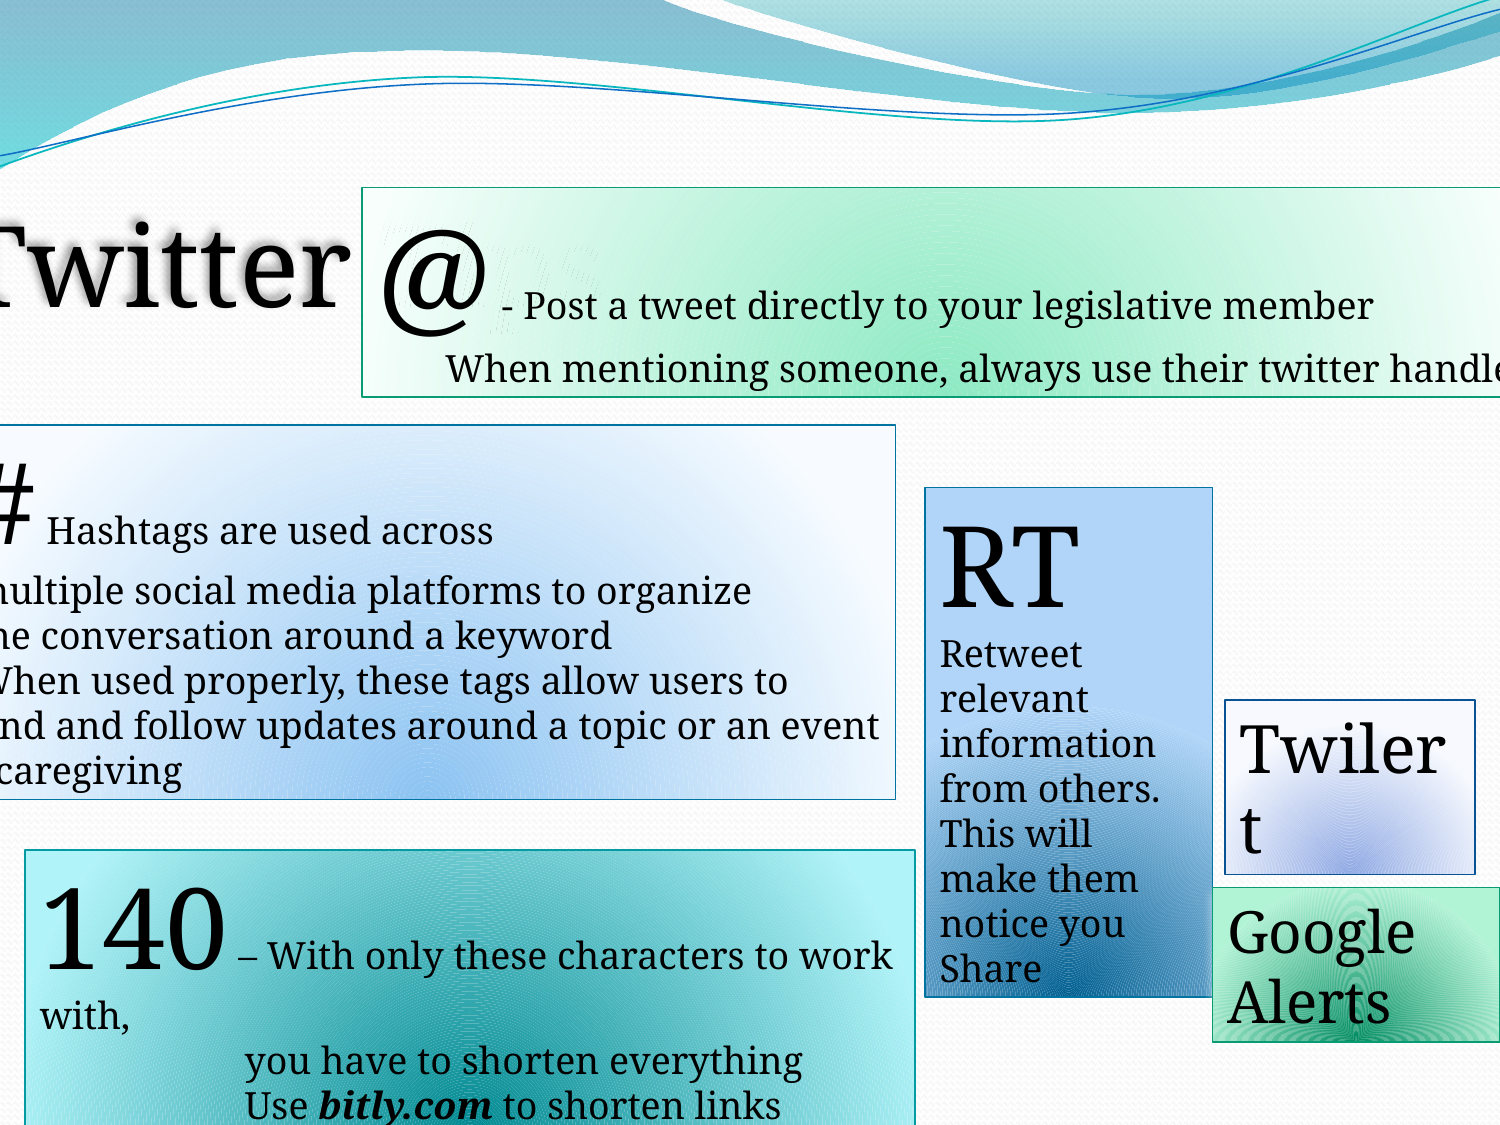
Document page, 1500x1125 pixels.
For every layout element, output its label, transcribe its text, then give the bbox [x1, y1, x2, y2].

text_box RT Retweet relevant information from others. This will make them notice you Share [924, 487, 1213, 998]
text_box @ - Post a tweet directly to your legislative member When mentioning someone, always use their twitter handle [361, 187, 1500, 398]
text_box Google Alerts [1212, 887, 1500, 1043]
text_box Twilert [1224, 699, 1476, 875]
text_box 140 – With only these characters to work with, you have to shorten everything Use bitly.com to shorten links [24, 849, 916, 1125]
text_box Twitter Tips [0, 187, 361, 338]
text_box # Hashtags are used across multiple social media platforms to organize the conversation around a keyword When used properly, these tags allow users to find and follow updates around a topic or an event #caregiving [0, 424, 896, 800]
